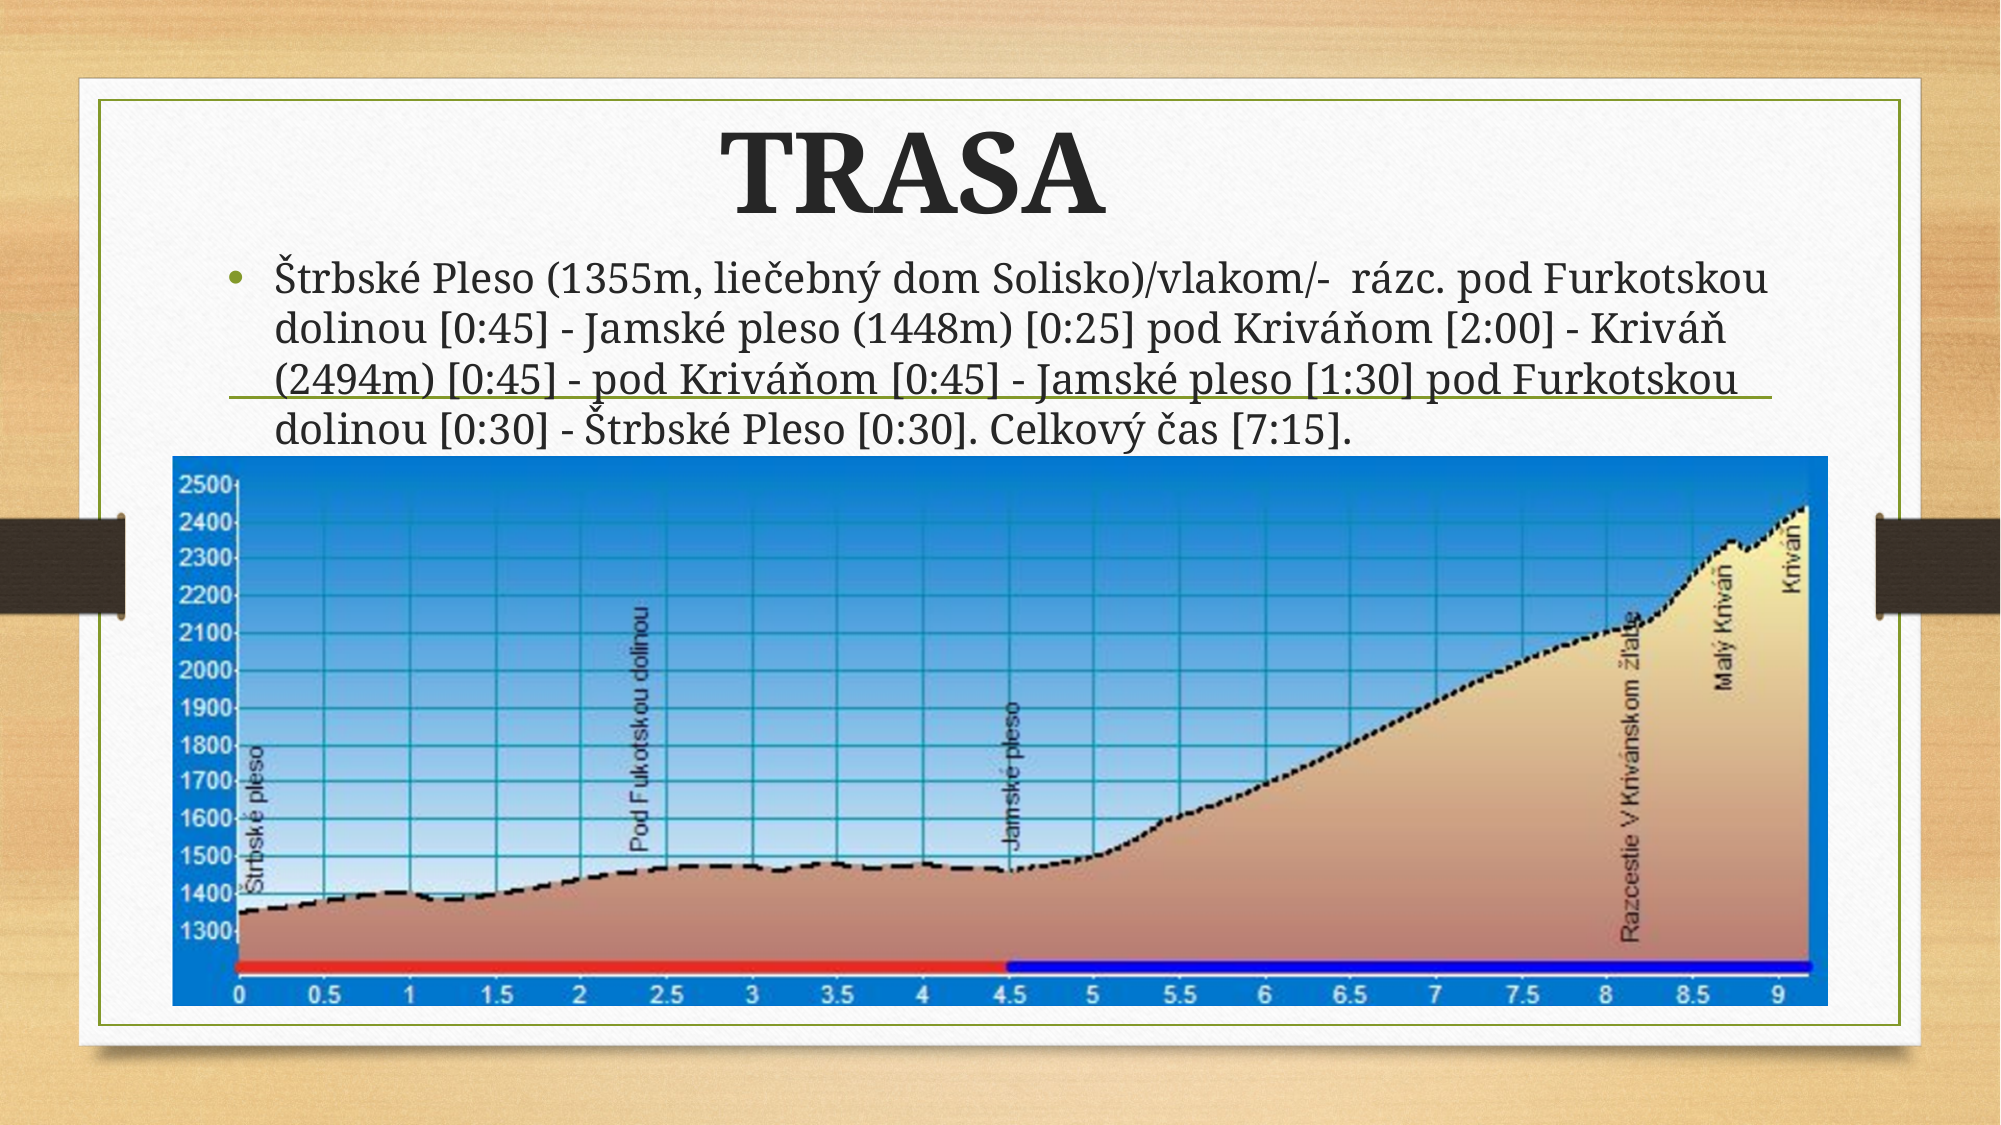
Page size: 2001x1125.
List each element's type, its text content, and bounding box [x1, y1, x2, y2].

list Štrbské Pleso (1355m, liečebný dom Solisko)/vlakom/- rázc. pod Furkotskou dolinou [0:45] - Jamské pleso (1448m) [0:25] pod Kriváňom [2:00] - Kriváň (2494m) [0:45] - pod Kriváňom [0:45] - Jamské pleso [1:30] pod Furkotskou dolinou [0:30] - Štrbské Pleso [0:30]. Celkový čas [7:15]. [212, 244, 1788, 455]
picture [0, 0, 2001, 1125]
text_box TRASA [705, 93, 1122, 244]
